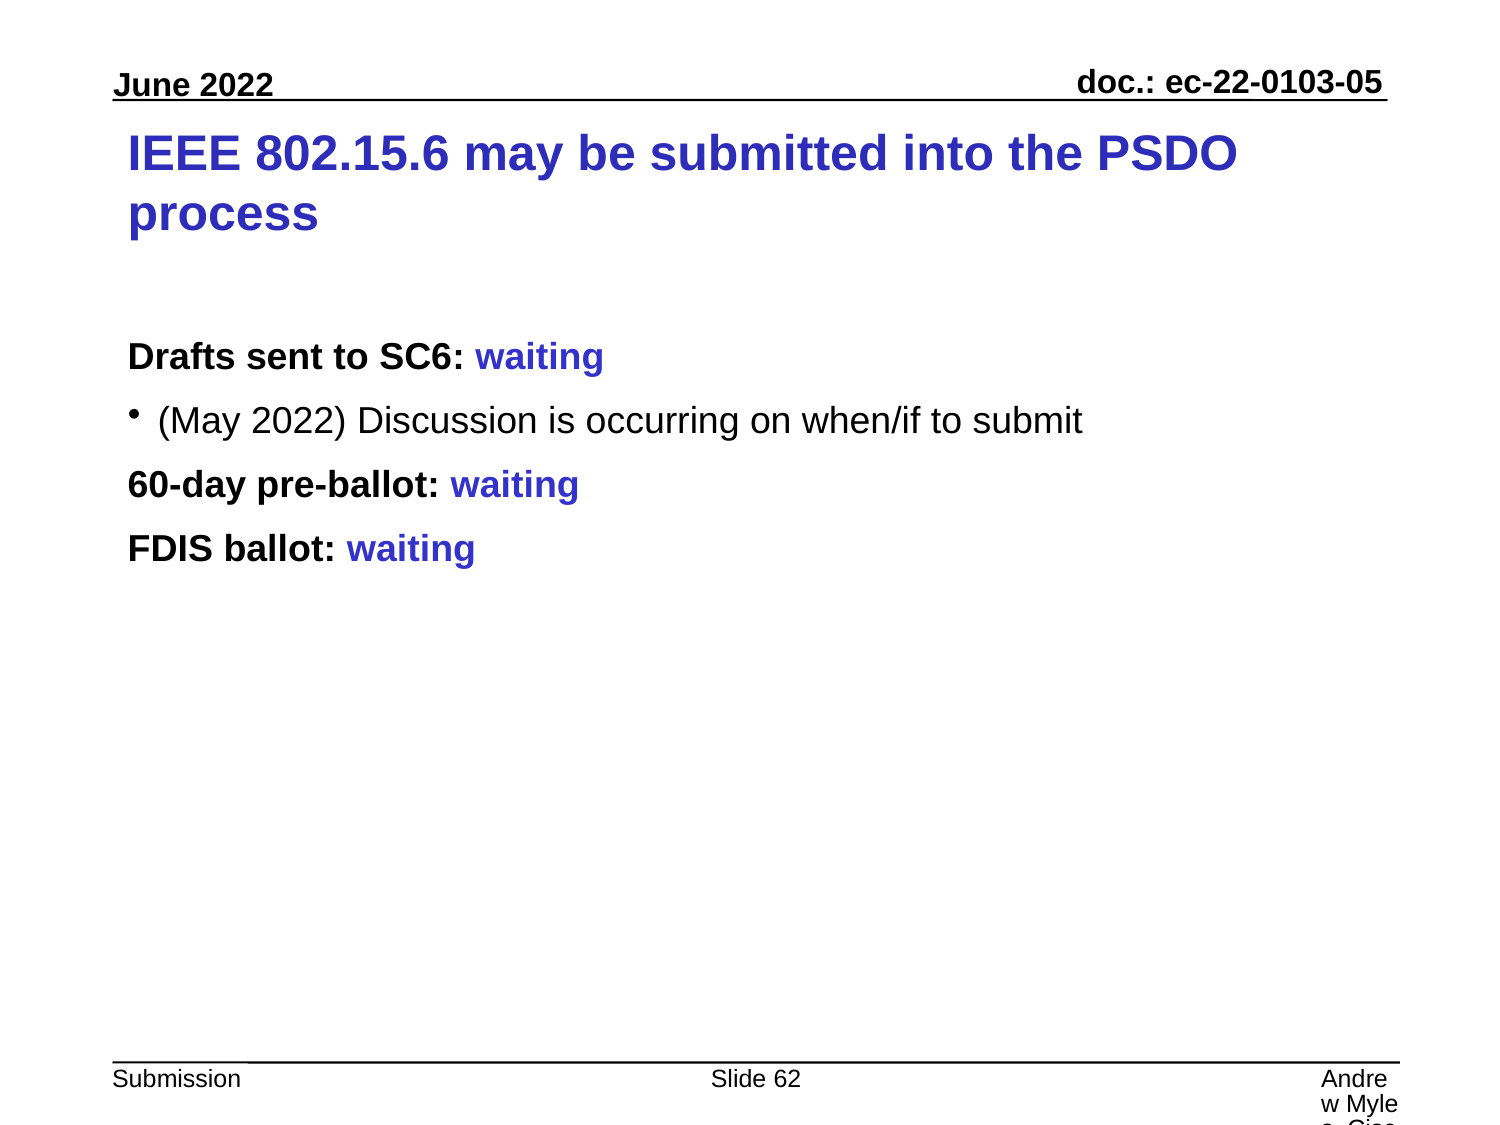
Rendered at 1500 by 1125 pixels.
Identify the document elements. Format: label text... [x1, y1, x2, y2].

list Drafts sent to SC6: waiting (May 2022) Discussion is occurring on when/if to submit 60-day pre-ballot: waiting FDIS ballot: waiting [112, 324, 1388, 1000]
footer Andrew Myles, Cisco [1320, 1061, 1402, 1093]
slide_number Slide 62 [709, 1061, 803, 1093]
title IEEE 802.15.6 may be submitted into the PSDO process [112, 112, 1388, 288]
